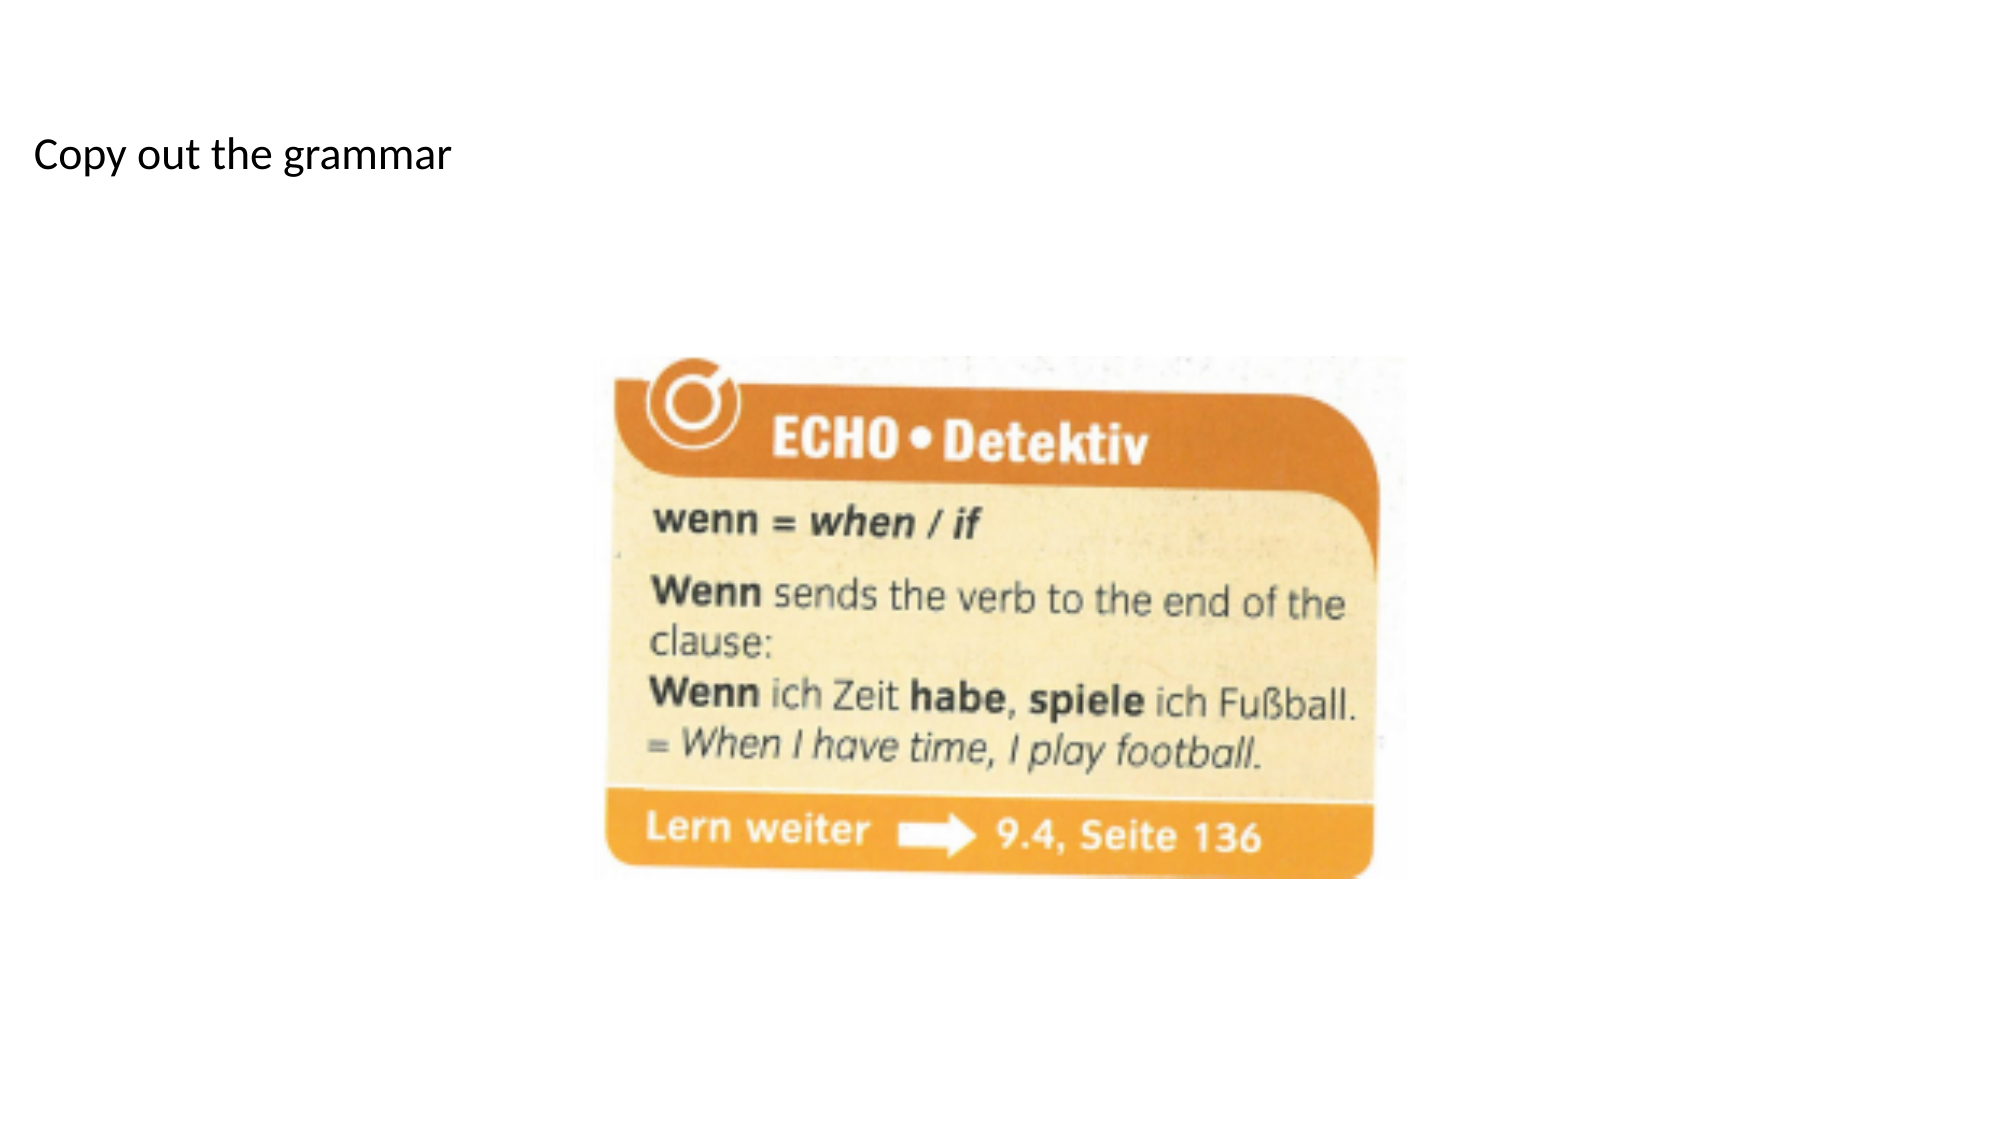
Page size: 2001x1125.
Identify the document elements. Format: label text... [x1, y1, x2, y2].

text_box Copy out the grammar [19, 116, 2000, 241]
picture [593, 356, 1407, 880]
